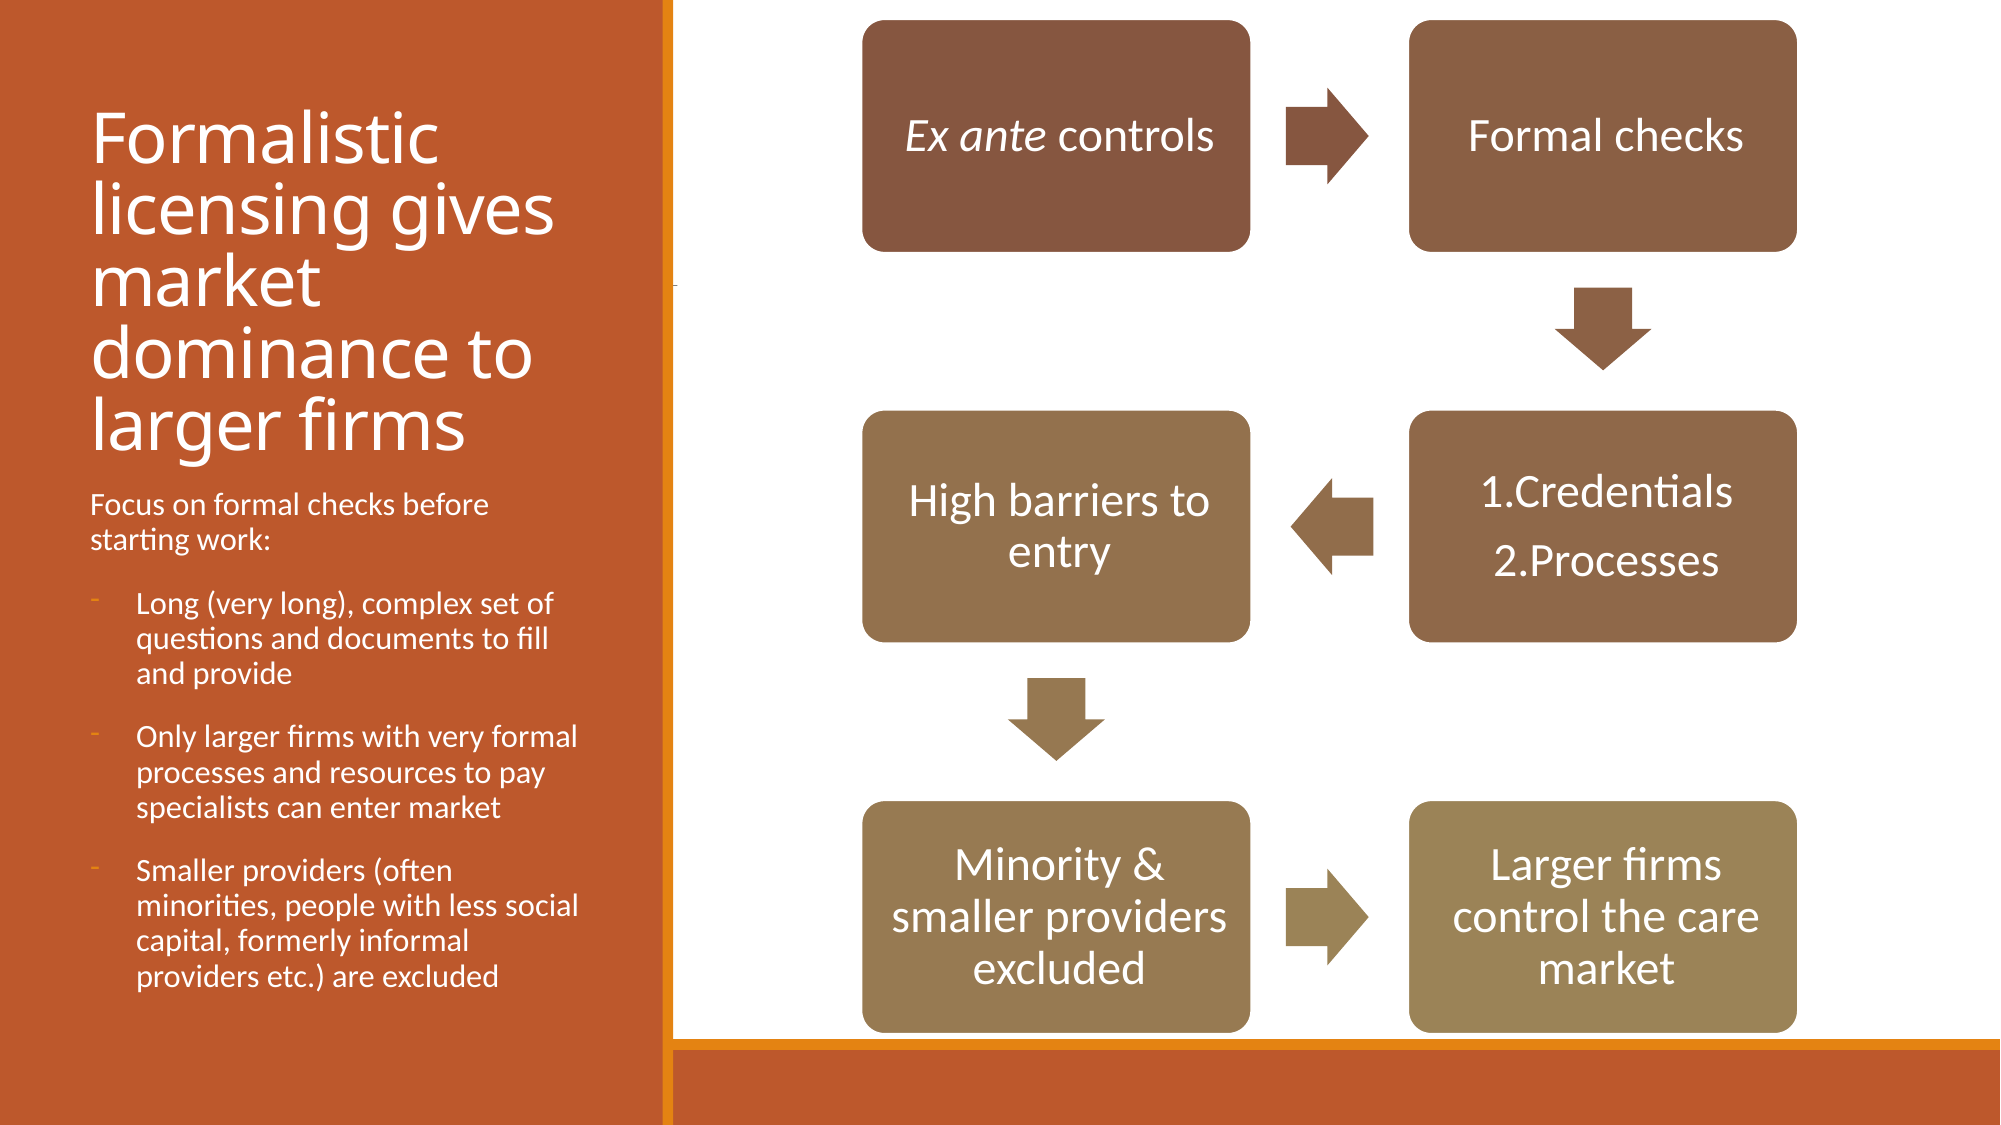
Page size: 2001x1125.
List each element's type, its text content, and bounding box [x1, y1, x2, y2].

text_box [676, 18, 1983, 1035]
list Focus on formal checks before starting work: Long (very long), complex set of questions and documents to fill and provide Only larger firms with very formal processes and resources to pay specialists can enter market Smaller providers (often minorities, people with less social capital, formerly informal providers etc.) are excluded [75, 479, 600, 1035]
title Formalistic licensing gives market dominance to larger firms [75, 97, 600, 473]
